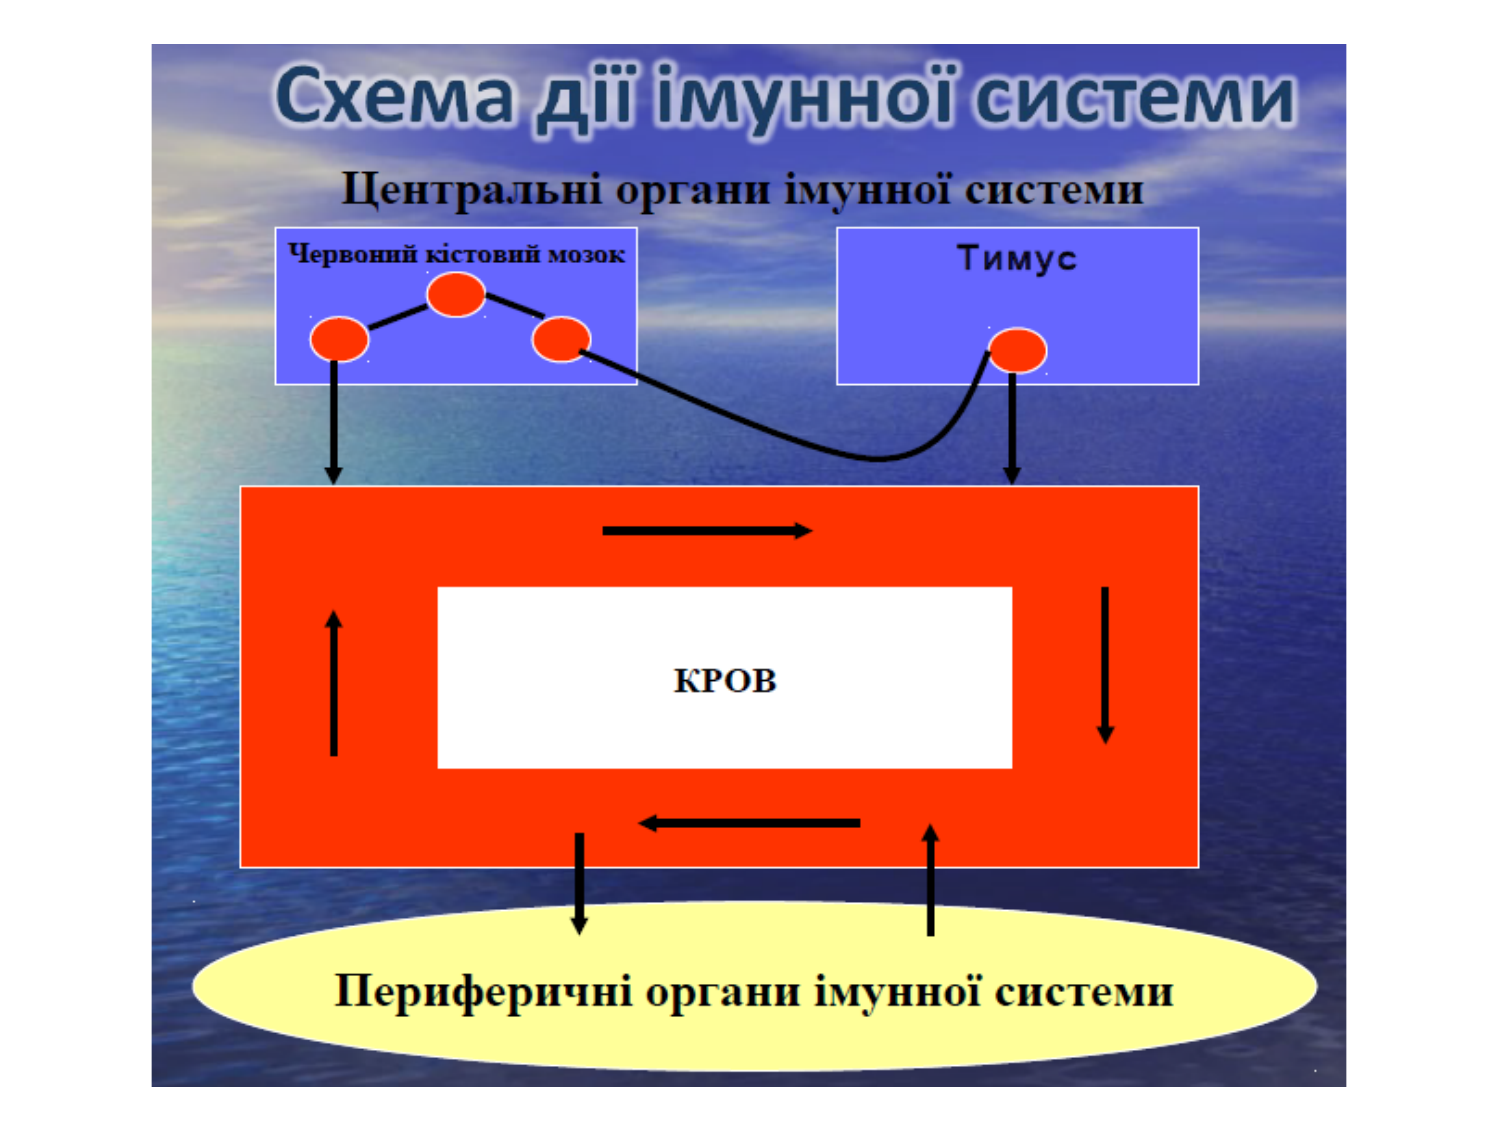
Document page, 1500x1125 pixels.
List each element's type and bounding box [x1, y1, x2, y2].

picture [151, 43, 1347, 1087]
